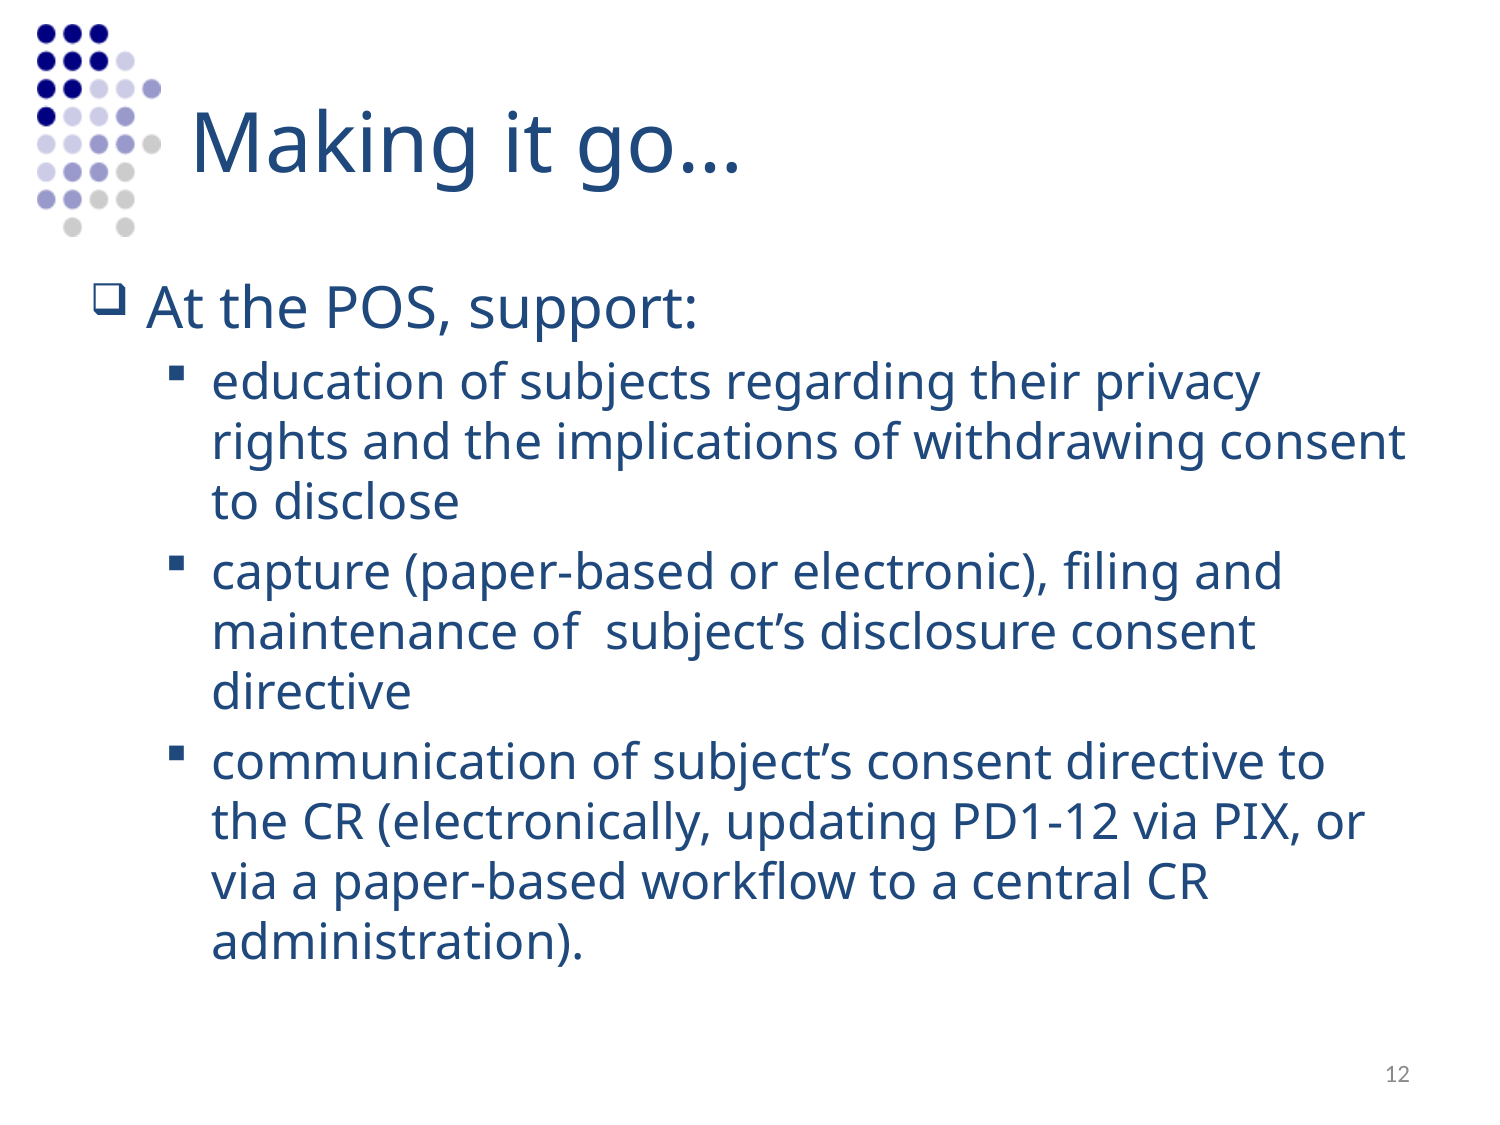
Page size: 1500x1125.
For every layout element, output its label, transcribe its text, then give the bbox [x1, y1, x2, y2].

picture [37, 24, 161, 237]
slide_number 12 [1074, 1042, 1425, 1103]
list At the POS, support: education of subjects regarding their privacy rights and the implications of withdrawing consent to disclose capture (paper-based or electronic), filing and maintenance of subject’s disclosure consent directive communication of subject’s consent directive to the CR (electronically, updating PD1-12 via PIX, or via a paper-based workflow to a central CR administration). [75, 262, 1425, 1005]
title Making it go… [174, 45, 1425, 233]
